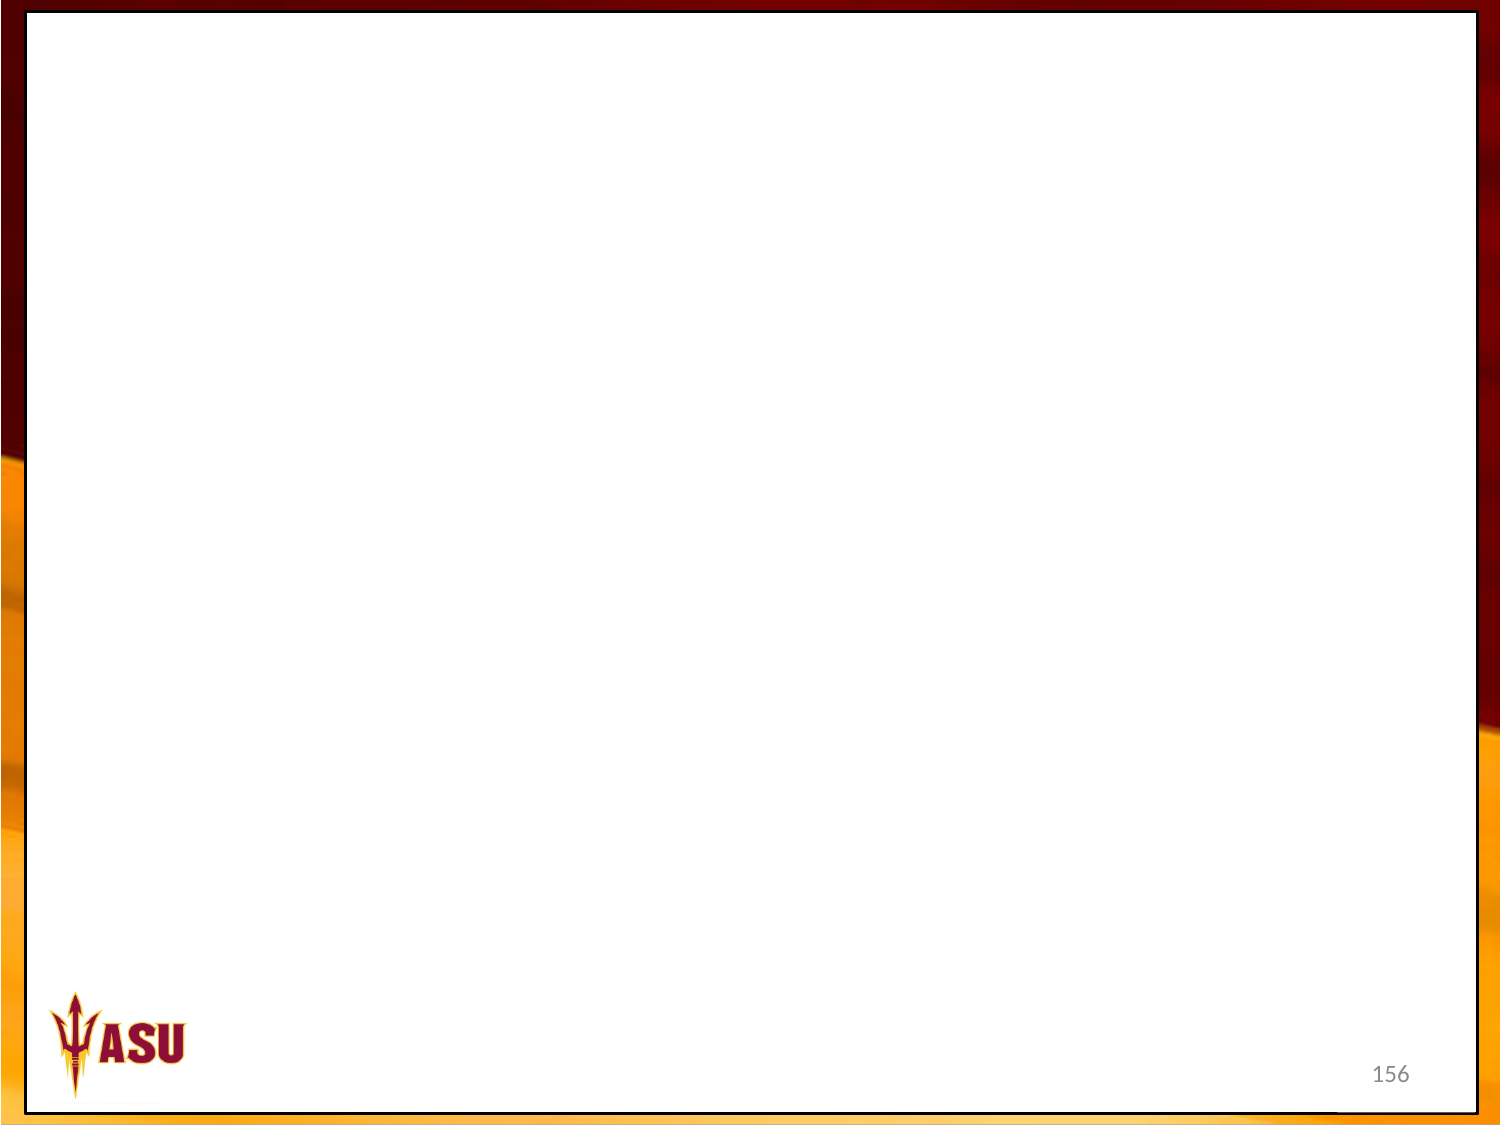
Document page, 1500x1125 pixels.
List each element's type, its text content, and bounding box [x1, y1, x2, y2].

slide_number 156 [1074, 1042, 1425, 1103]
picture [0, 0, 1500, 1125]
